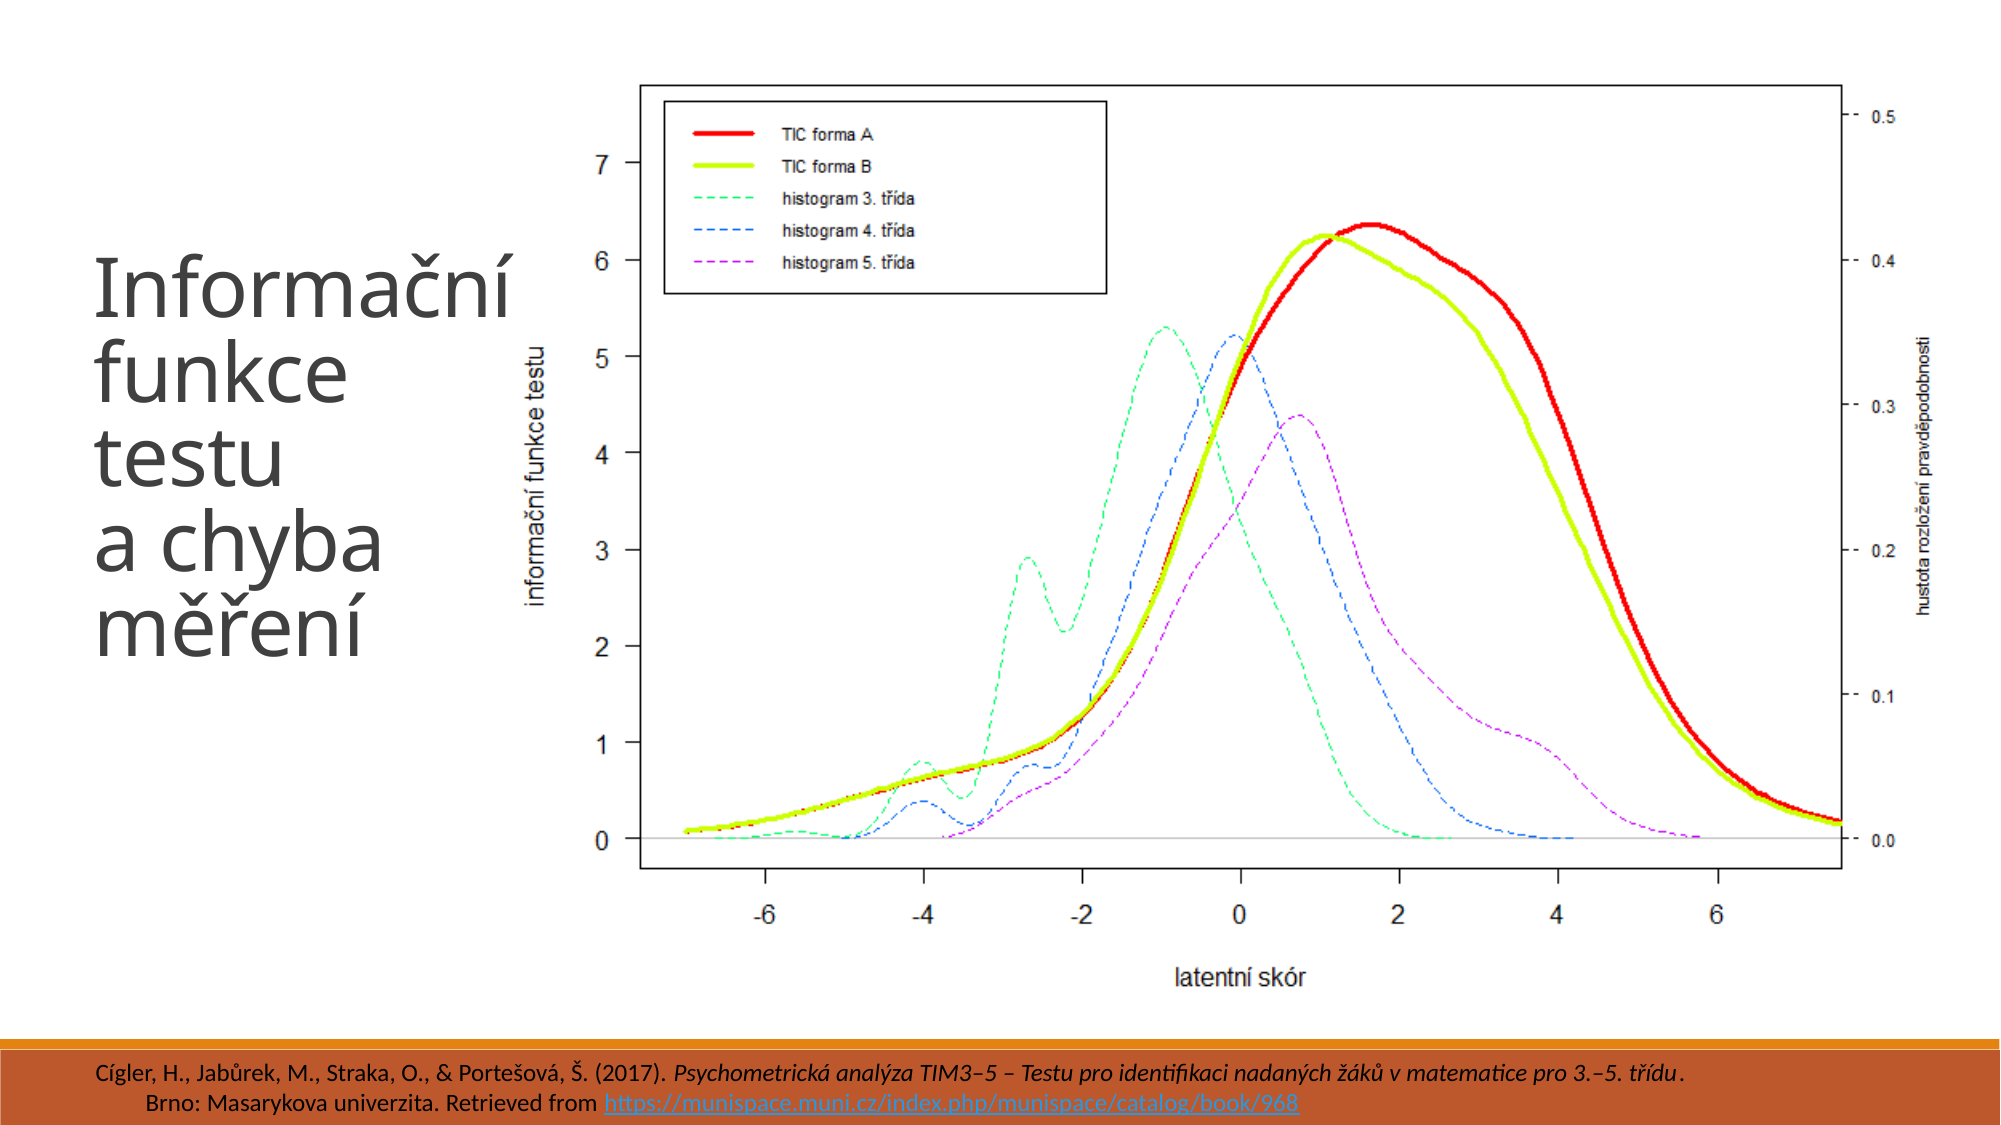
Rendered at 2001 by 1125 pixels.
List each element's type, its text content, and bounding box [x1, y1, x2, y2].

text_box Cígler, H., Jabůrek, M., Straka, O., & Portešová, Š. (2017). Psychometrická analýza TIM3–5 – Testu pro identifikaci nadaných žáků v matematice pro 3.–5. třídu. Brno: Masarykova univerzita. Retrieved from https://munispace.muni.cz/index.php/munispace/catalog/book/968 [80, 1049, 1733, 1124]
title Informační funkce testu a chyba měření [78, 183, 513, 681]
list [515, 77, 1965, 1026]
